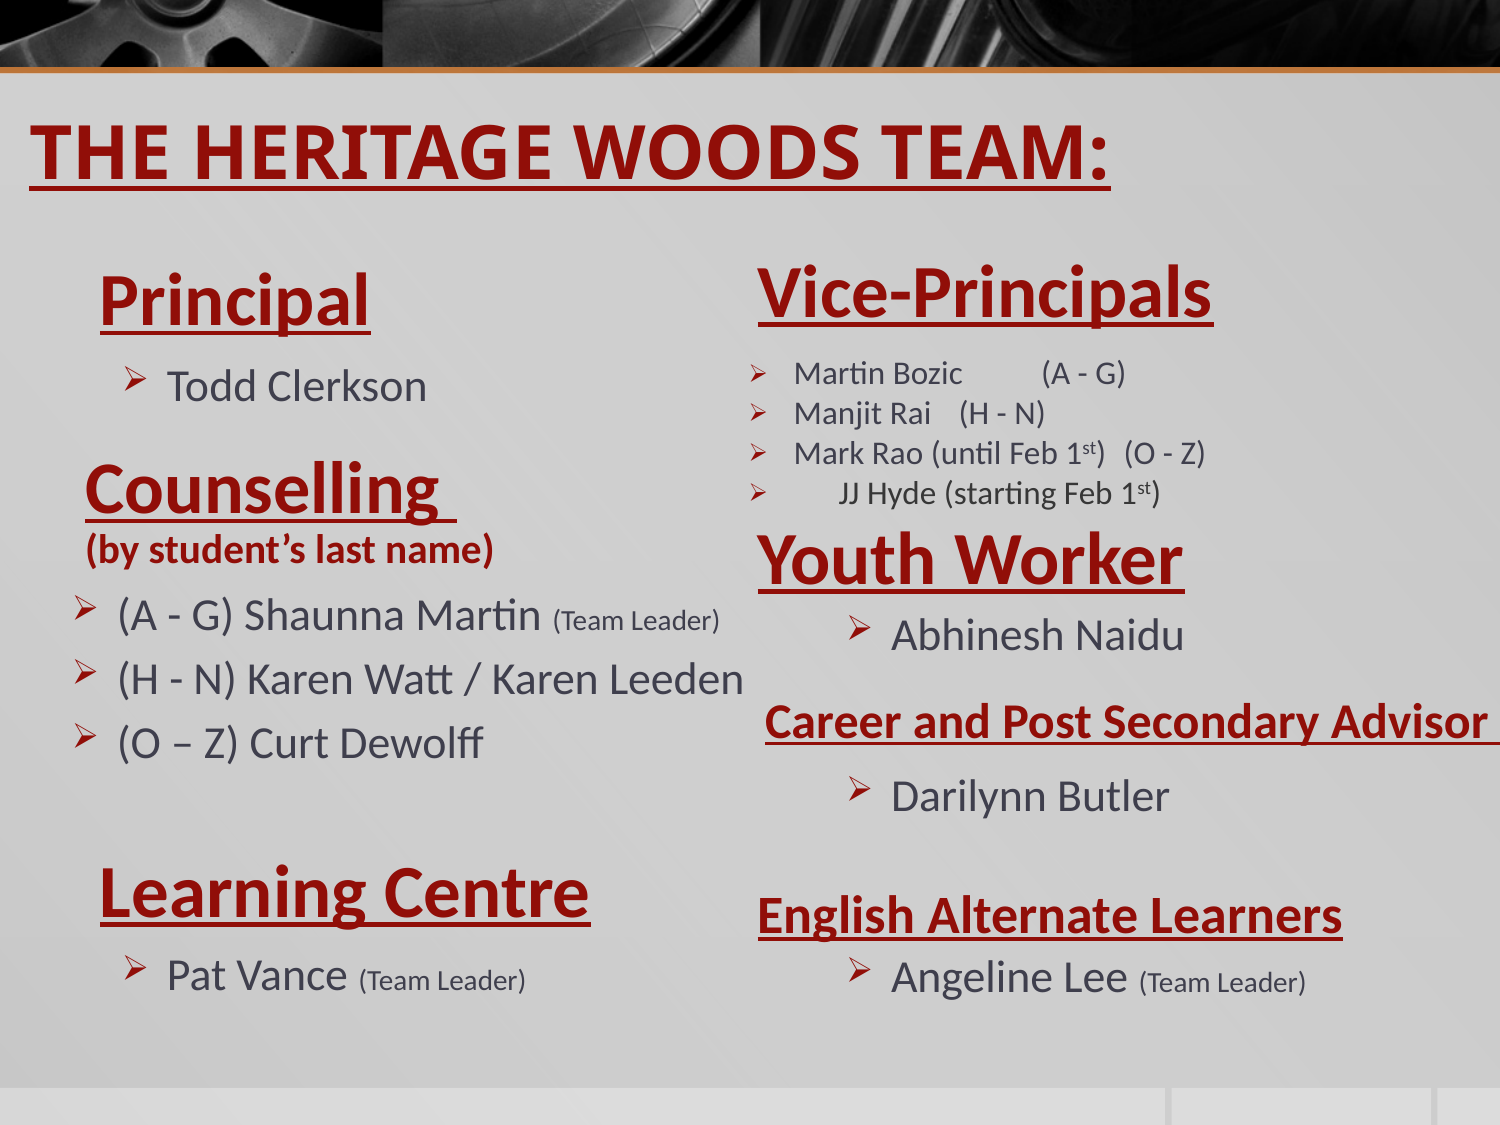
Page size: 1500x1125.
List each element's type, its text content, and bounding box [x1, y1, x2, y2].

text_box Darilynn Butler [819, 758, 1386, 867]
text_box Angeline Lee (Team Leader) [819, 939, 1444, 1121]
text_box THE HERITAGE WOODS TEAM: [29, 74, 1380, 225]
text_box Abhinesh Naidu [819, 597, 1386, 706]
text_box Youth Worker [742, 524, 1377, 611]
text_box Pat Vance (Team Leader) [95, 937, 740, 1119]
text_box English Alternate Learners [742, 841, 1415, 952]
text_box Todd Clerkson [95, 348, 721, 436]
text_box Learning Centre [85, 808, 819, 940]
text_box Vice-Principals [742, 225, 1238, 340]
text_box (A - G) Shaunna Martin (Team Leader) (H - N) Karen Watt / Karen Leeden (O – Z) Curt Dewolff [45, 576, 771, 815]
picture [0, 0, 1500, 67]
text_box Career and Post Secondary Advisor [771, 688, 1500, 756]
title Counselling (by student’s last name) [85, 450, 623, 576]
text_box Martin Bozic (A - G) Manjit Rai (H - N) Mark Rao (until Feb 1st) (O - Z) JJ Hyde (starting Feb 1st) [722, 352, 1444, 524]
text_box Principal [85, 225, 400, 349]
